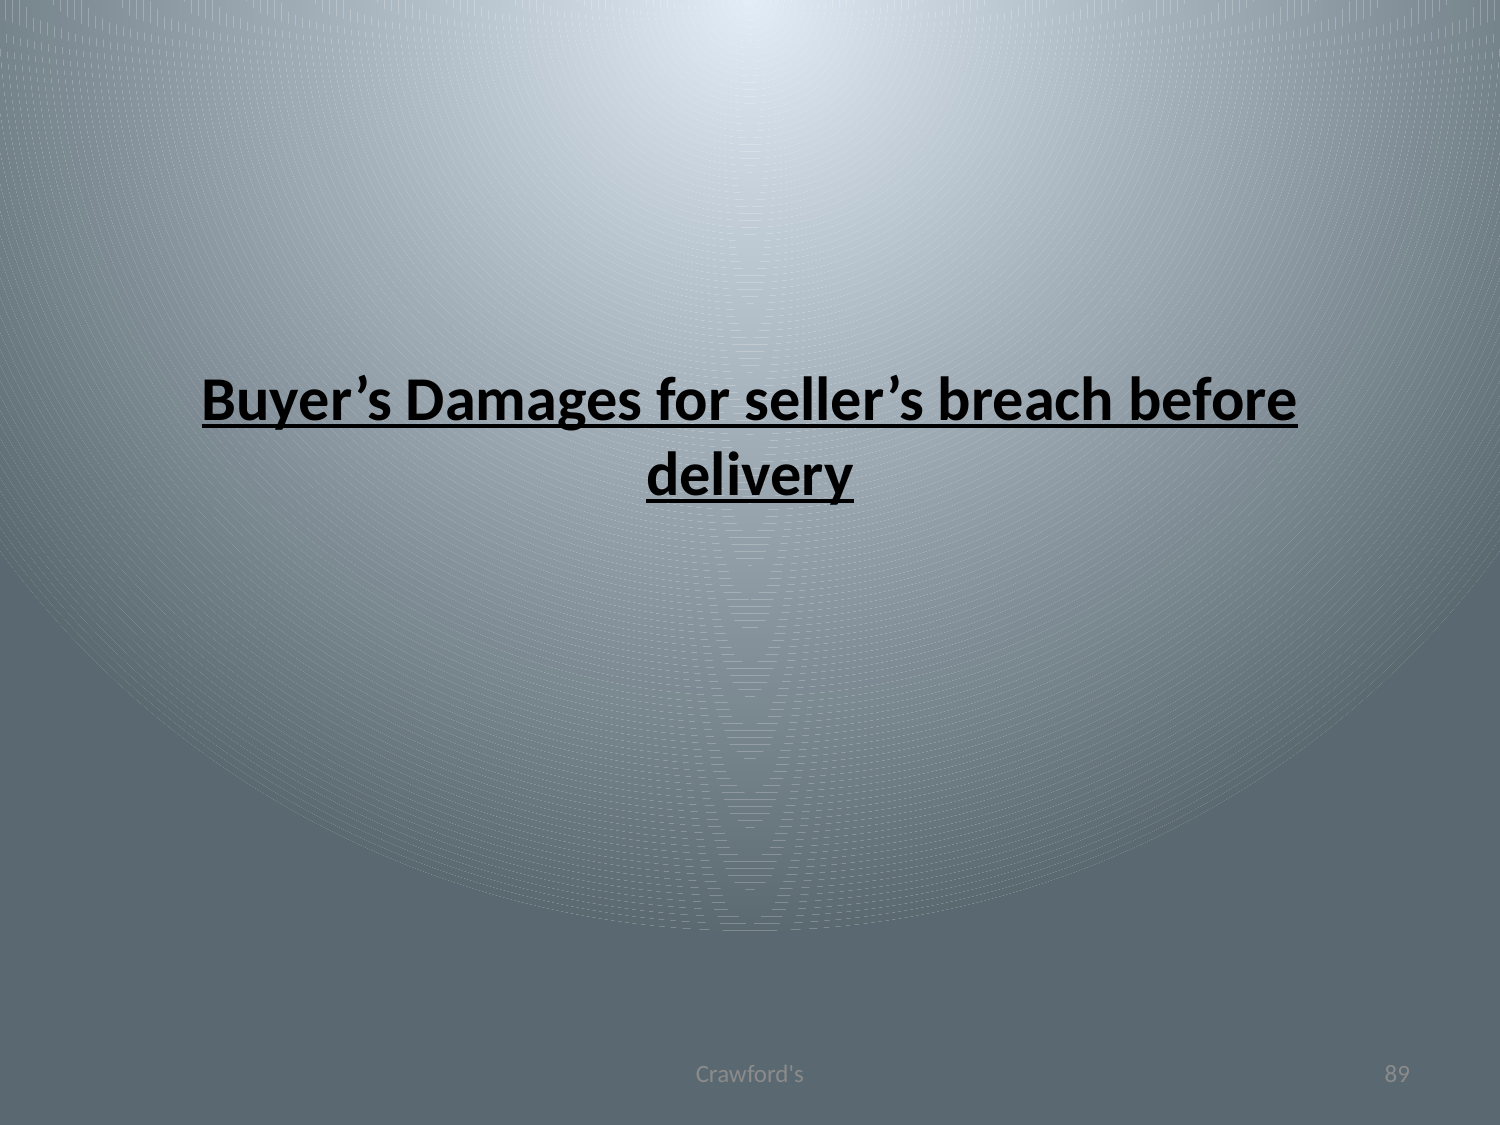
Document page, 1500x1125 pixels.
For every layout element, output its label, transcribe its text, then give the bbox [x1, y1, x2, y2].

title Buyer’s Damages for seller’s breach before delivery [112, 349, 1388, 591]
footer Crawford's [512, 1042, 988, 1103]
slide_number 89 [1074, 1042, 1425, 1103]
